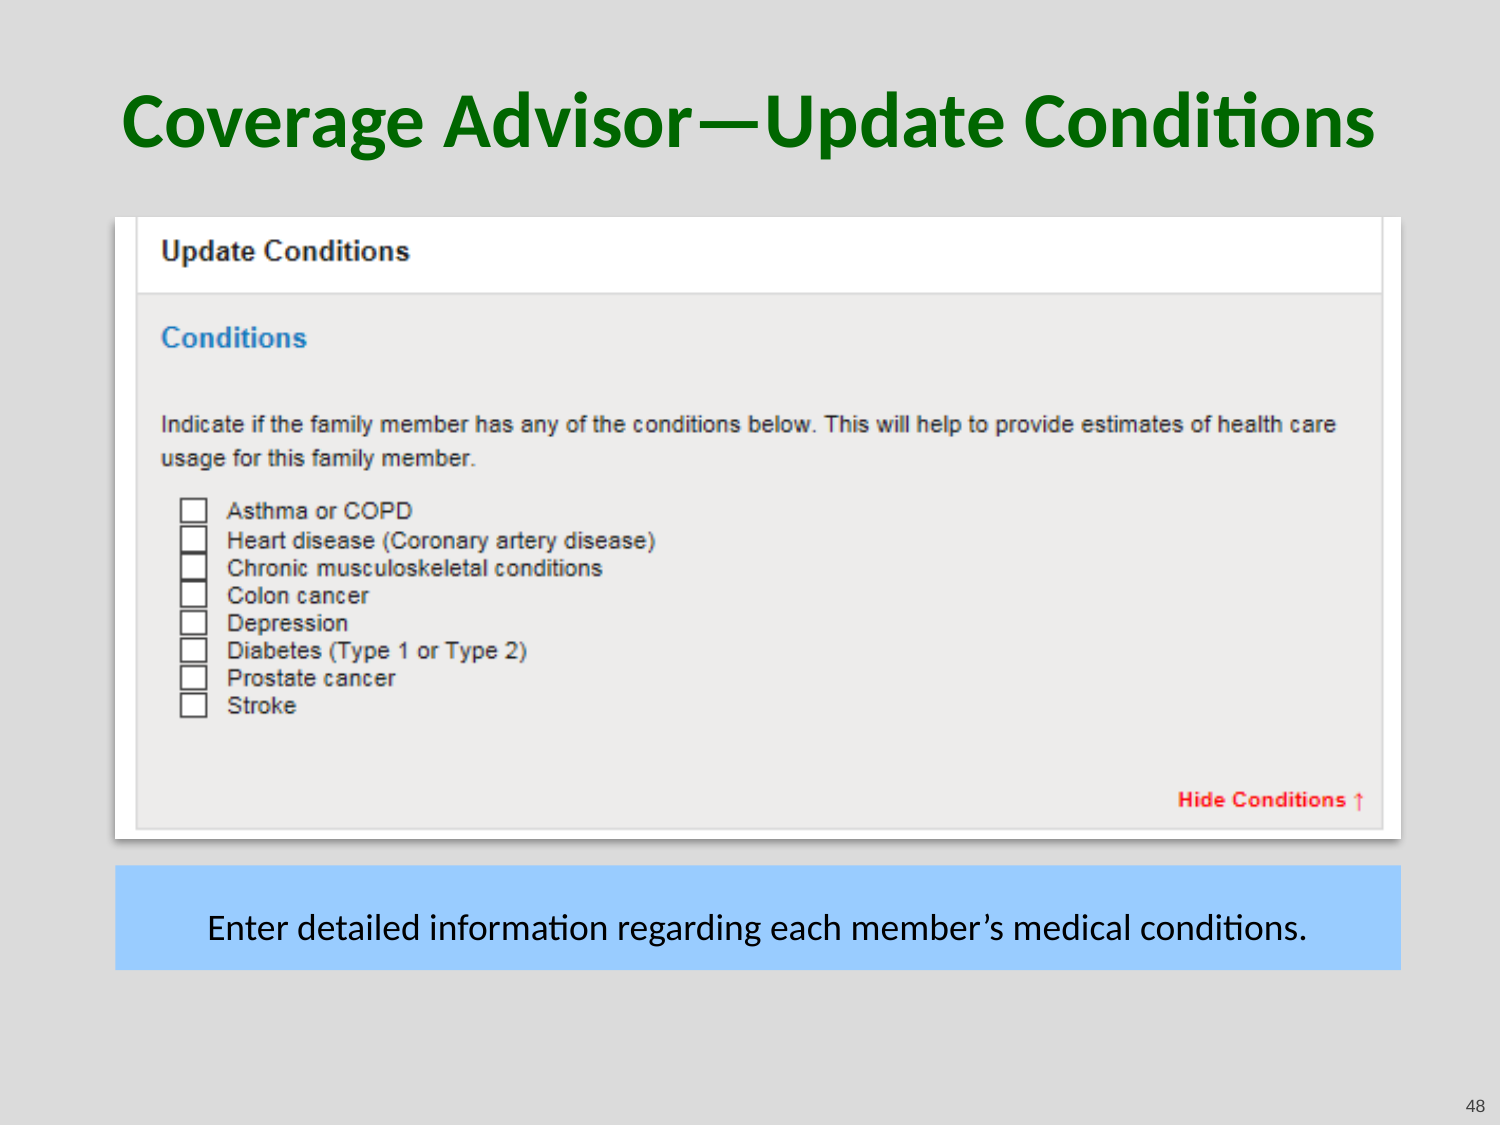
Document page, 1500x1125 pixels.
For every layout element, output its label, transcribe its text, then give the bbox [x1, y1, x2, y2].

picture [115, 217, 1402, 839]
text_box Coverage Advisor—Update Conditions [0, 82, 1500, 157]
text_box Enter detailed information regarding each member’s medical conditions. [115, 865, 1401, 971]
